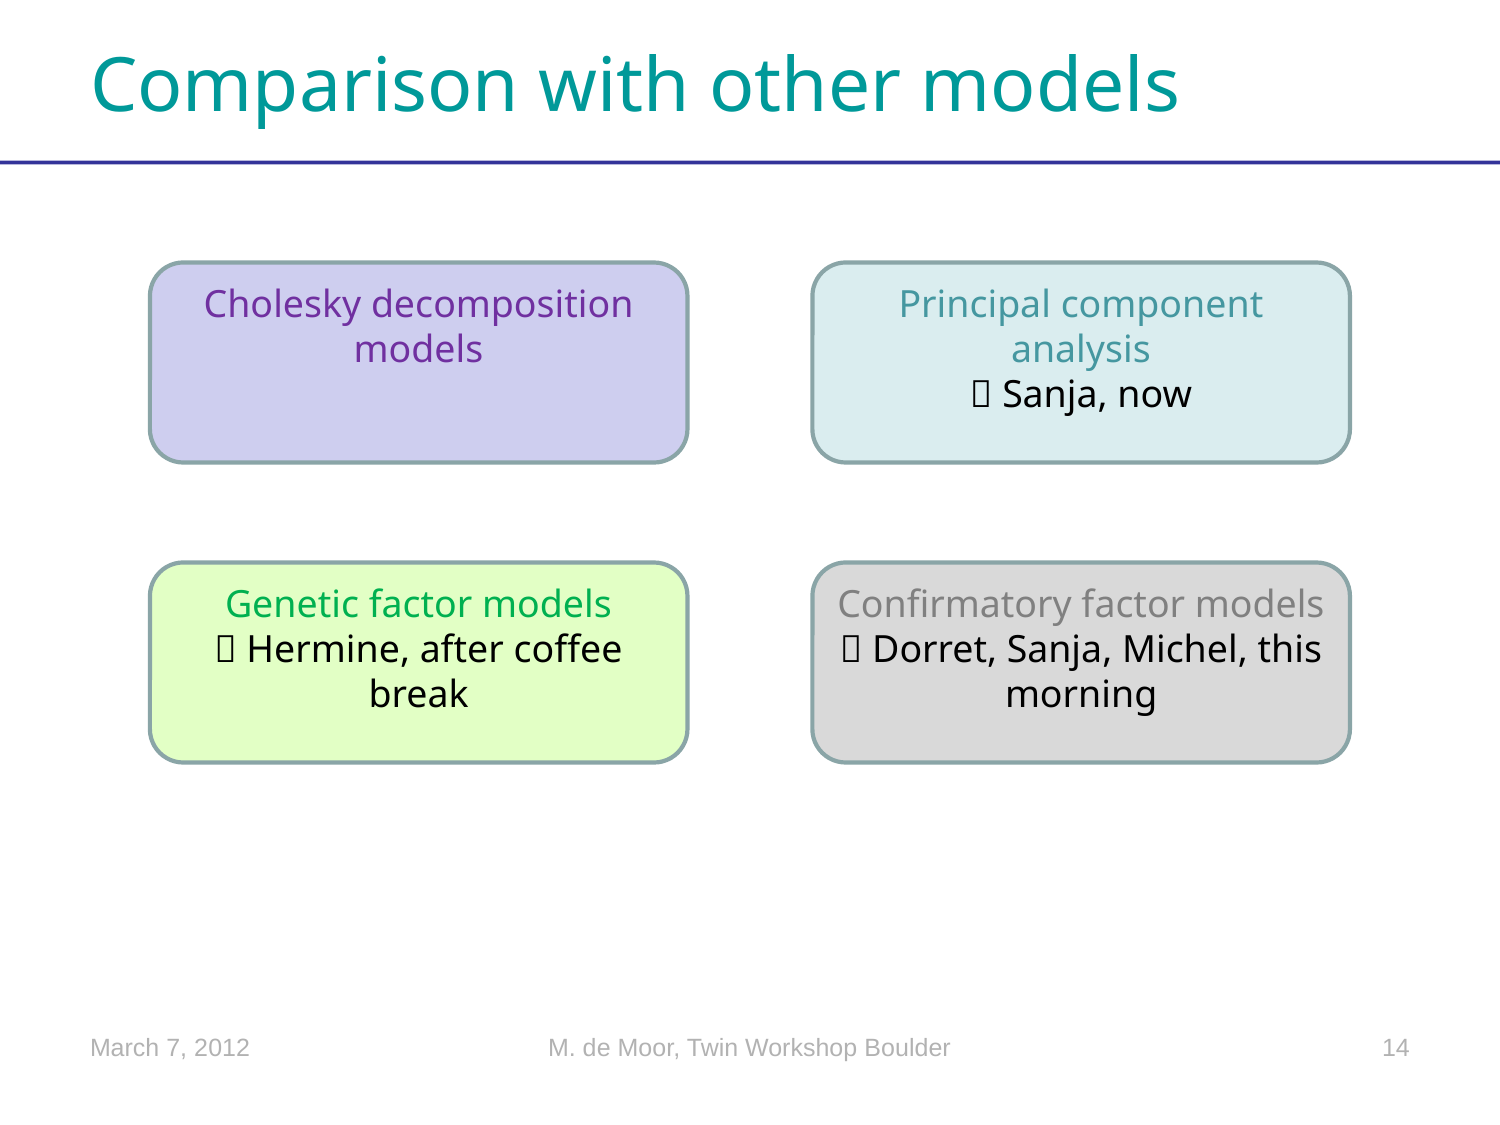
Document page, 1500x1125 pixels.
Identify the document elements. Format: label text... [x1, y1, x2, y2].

text_box Confirmatory factor models  Dorret, Sanja, Michel, this morning [810, 560, 1353, 765]
text_box Genetic factor models  Hermine, after coffee break [147, 560, 690, 765]
text_box Principal component analysis  Sanja, now [810, 260, 1353, 465]
title Comparison with other models [74, 0, 1500, 163]
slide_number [74, 1024, 426, 1103]
footer M. de Moor, Twin Workshop Boulder [512, 1024, 988, 1103]
slide_number 14 [1074, 1024, 1426, 1103]
text_box Cholesky decomposition models [147, 260, 690, 465]
